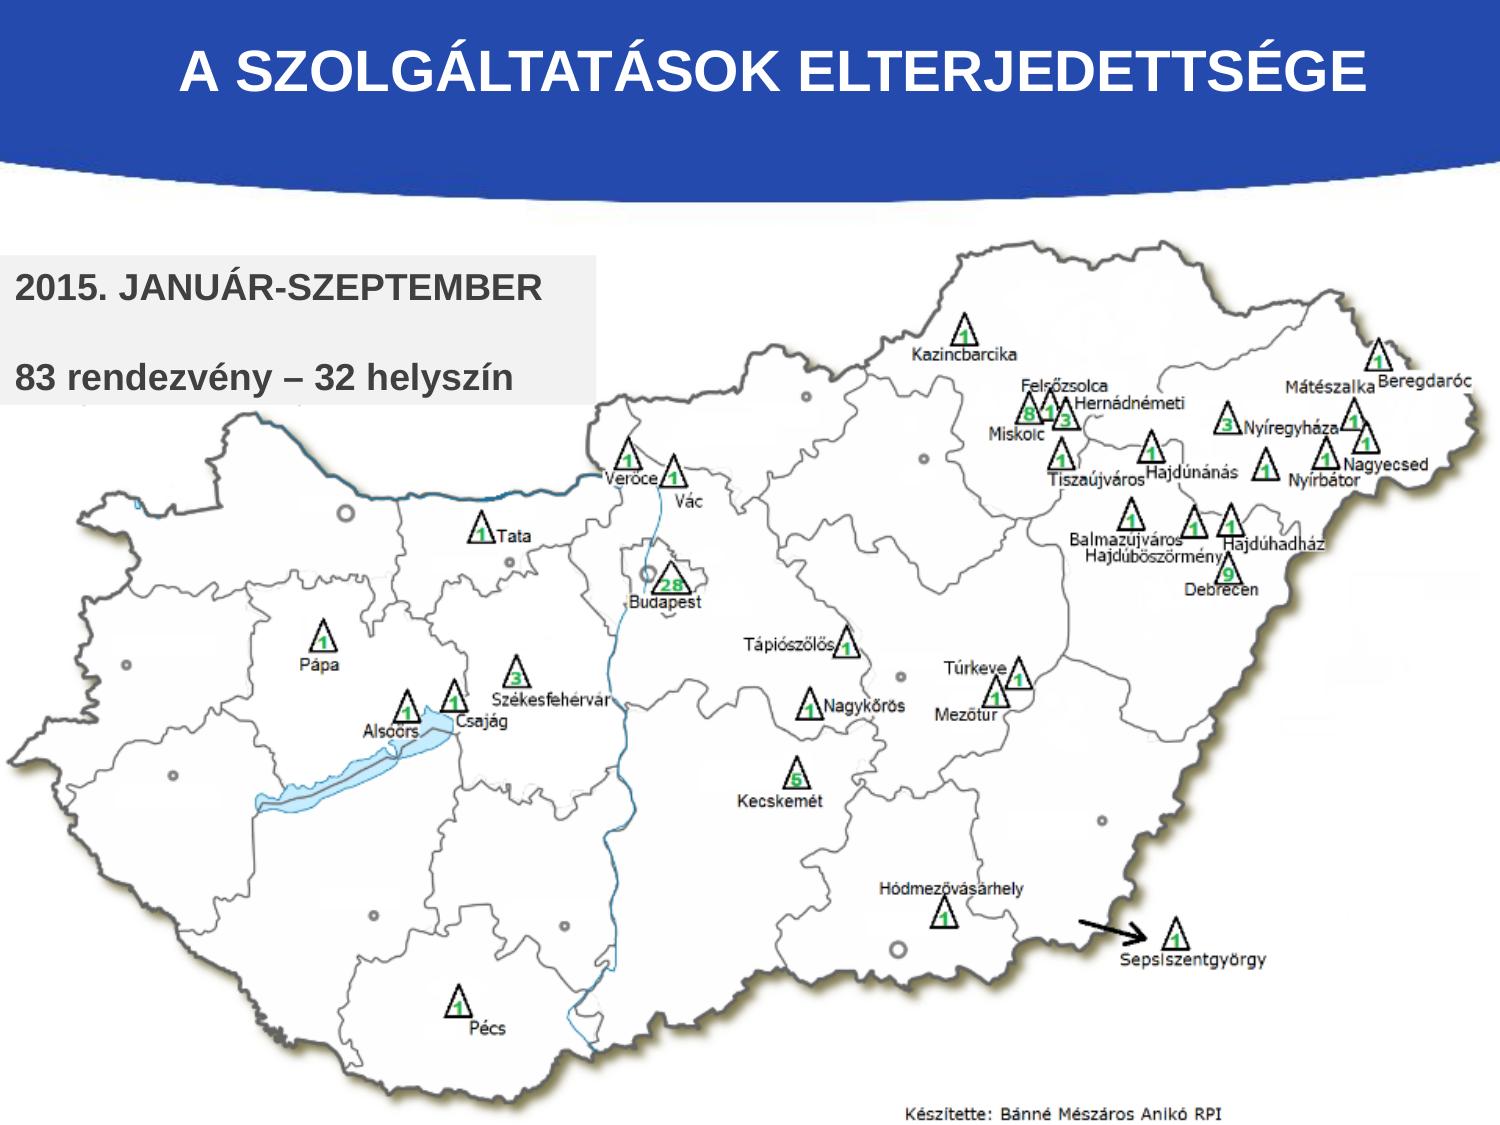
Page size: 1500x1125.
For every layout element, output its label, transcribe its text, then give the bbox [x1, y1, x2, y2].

title A SZOLGÁLTATÁSOK ELTERJEDETTSÉGE [76, 25, 1471, 178]
picture [0, 0, 1500, 1125]
